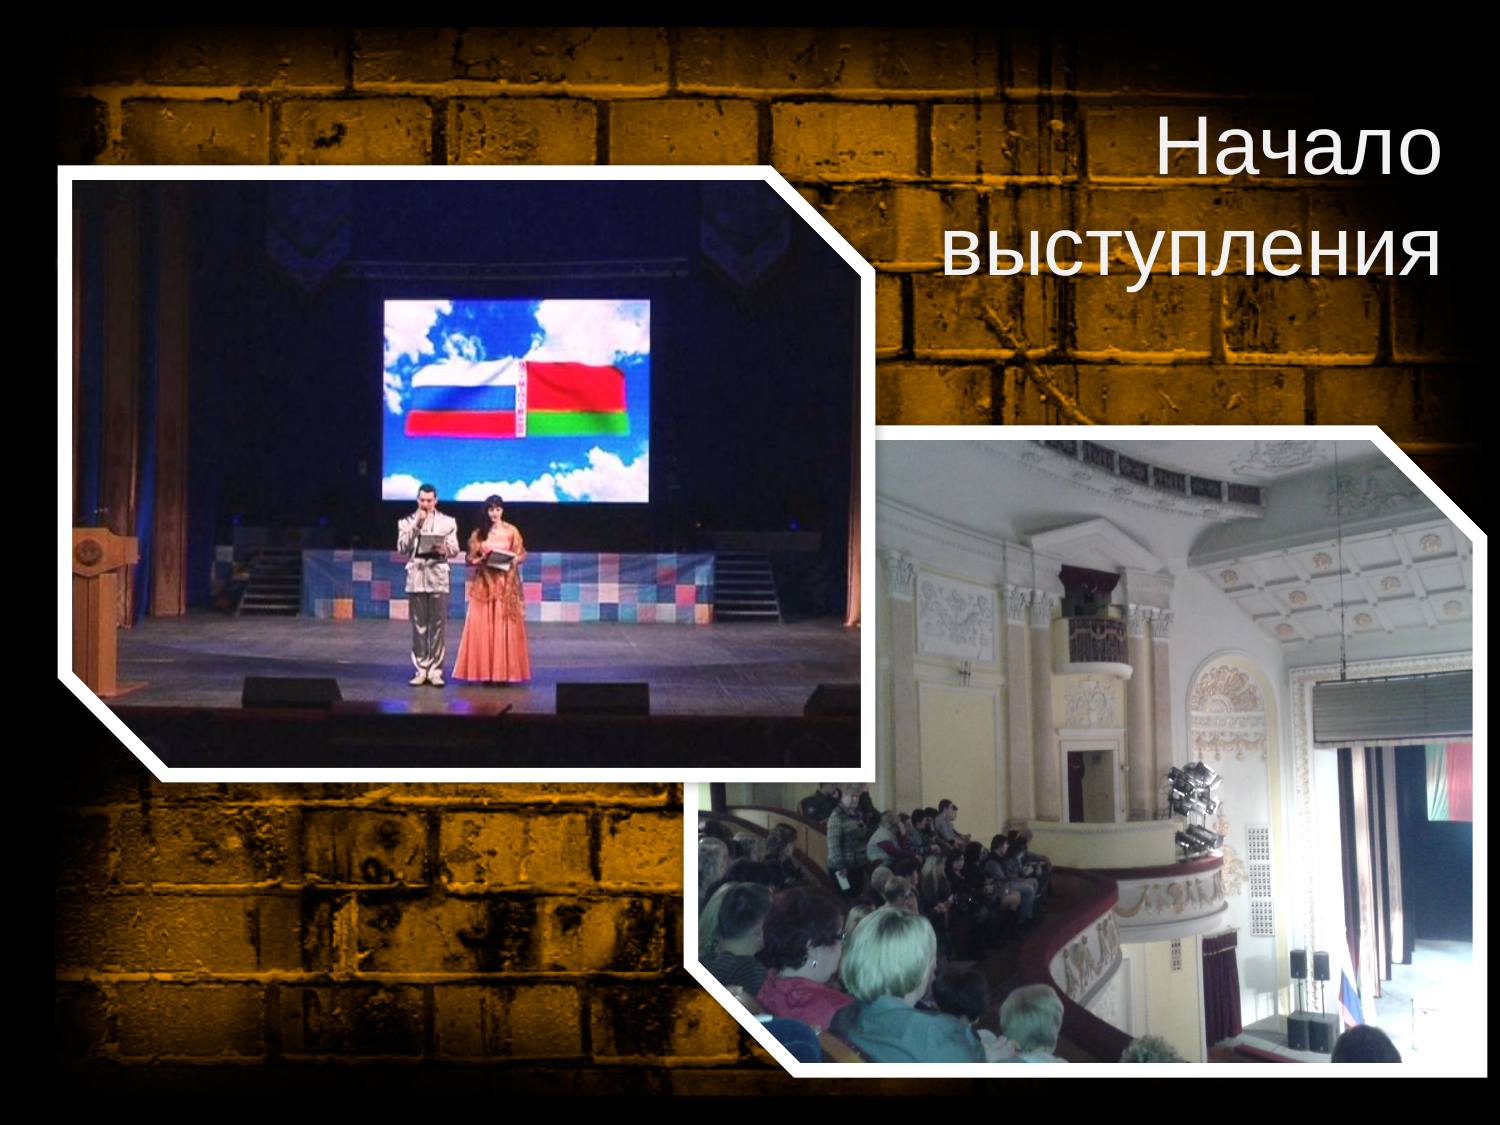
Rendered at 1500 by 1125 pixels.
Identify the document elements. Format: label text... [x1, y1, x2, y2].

title Начало выступления [891, 45, 1459, 339]
picture [0, 0, 1500, 1125]
